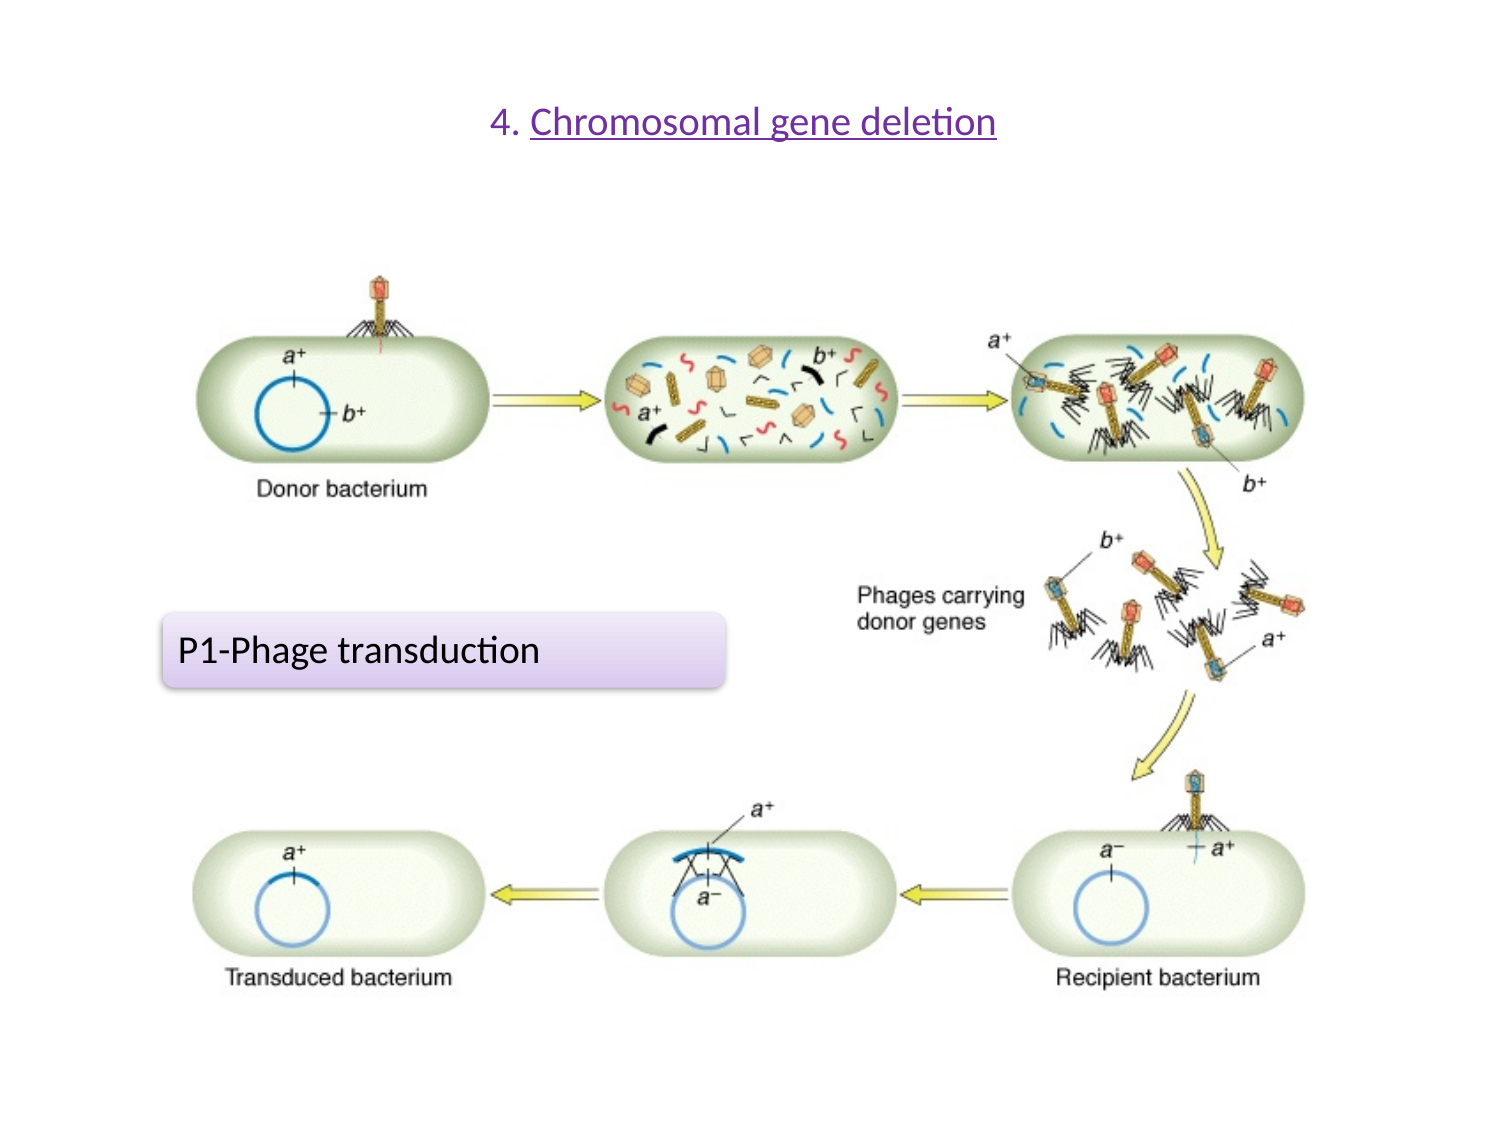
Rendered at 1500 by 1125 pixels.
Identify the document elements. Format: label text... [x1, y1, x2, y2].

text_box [162, 612, 726, 689]
title 4. Chromosomal gene deletion [75, 37, 1413, 200]
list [191, 262, 1309, 1006]
